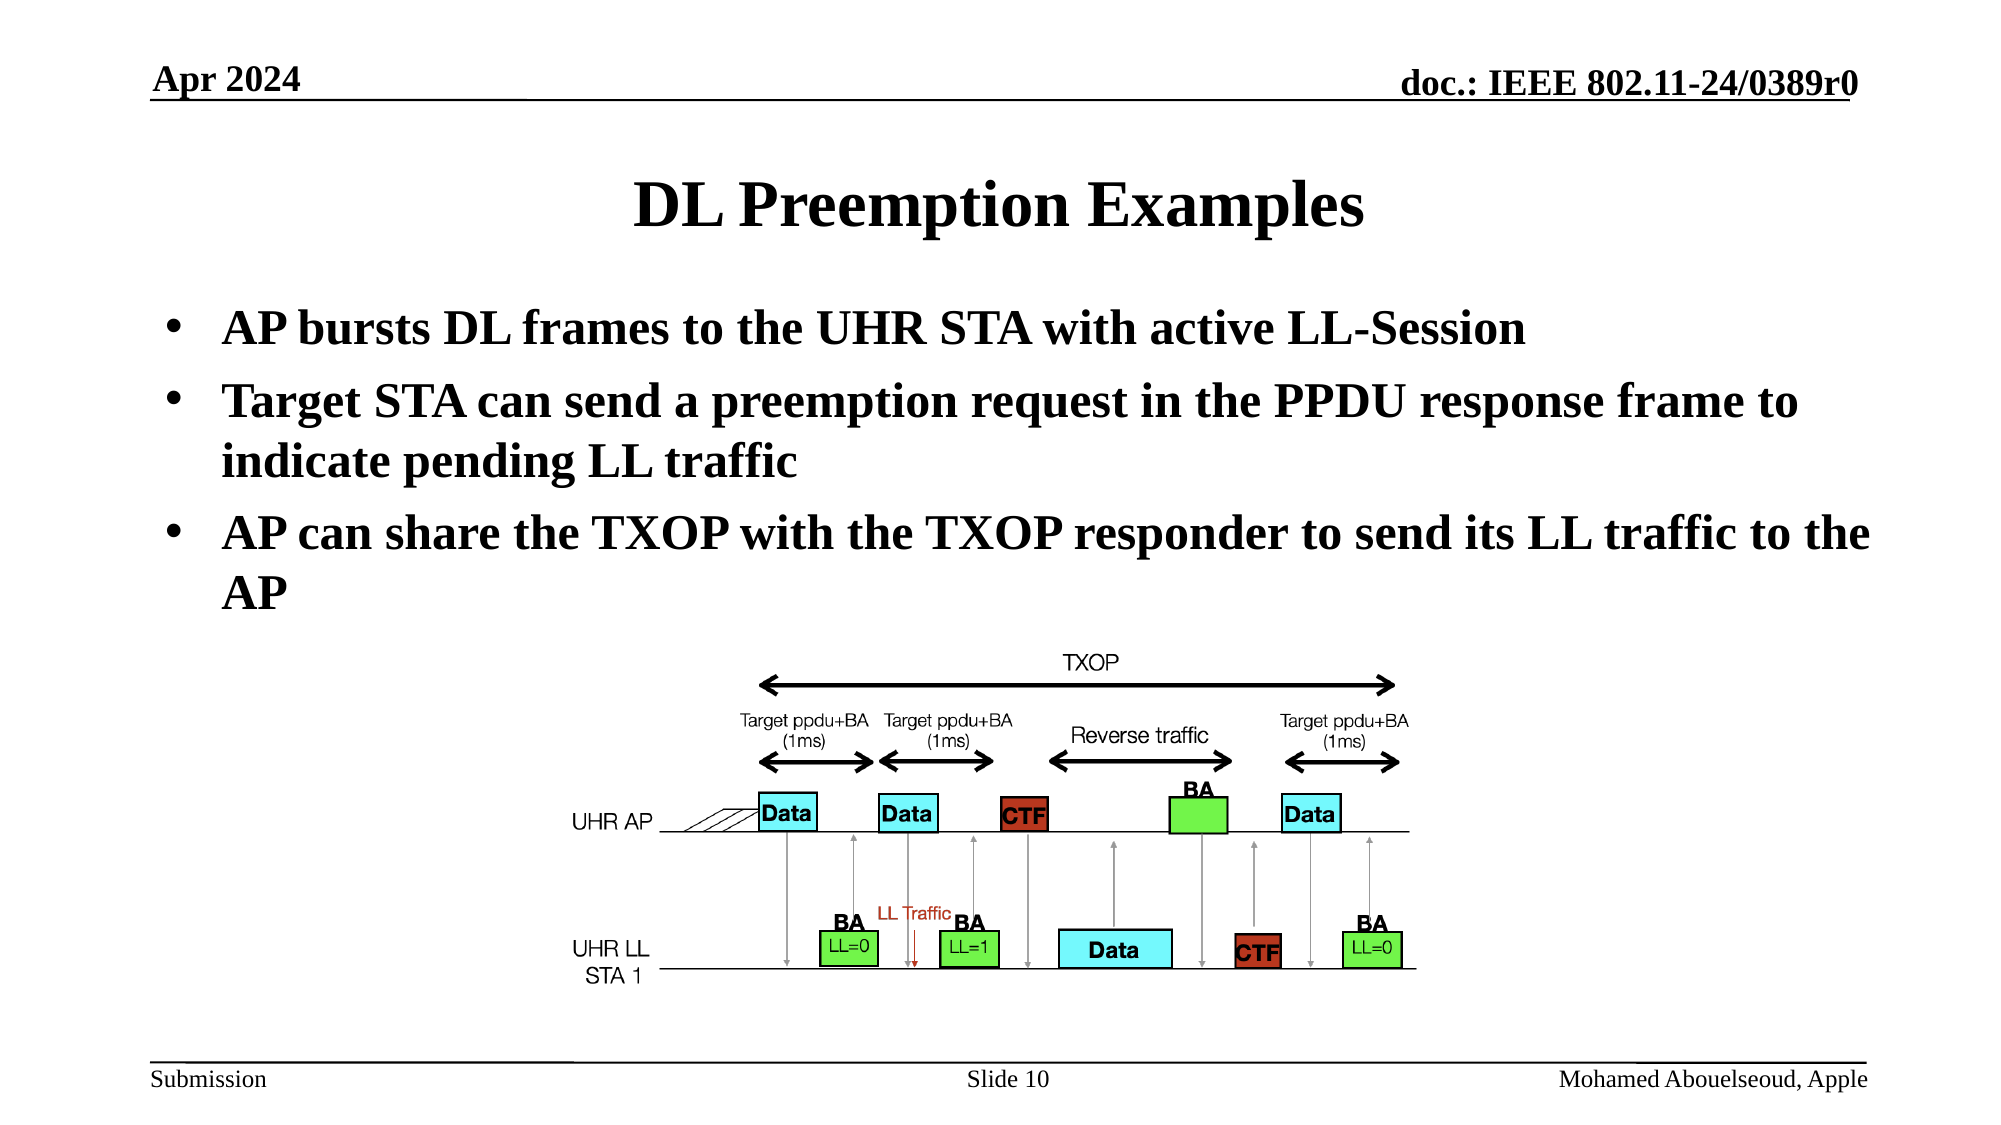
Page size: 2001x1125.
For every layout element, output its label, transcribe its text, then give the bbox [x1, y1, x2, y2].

slide_number Slide 10 [950, 1061, 1067, 1123]
text_box AP bursts DL frames to the UHR STA with active LL-Session Target STA can send a preemption request in the PPDU response frame to indicate pending LL traffic AP can share the TXOP with the TXOP responder to send its LL traffic to the AP [149, 287, 1915, 1000]
picture [562, 643, 1423, 995]
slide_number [152, 54, 563, 100]
footer Mohamed Abouelseoud, Apple [1171, 1061, 1869, 1093]
title DL Preemption Examples [149, 112, 1850, 287]
